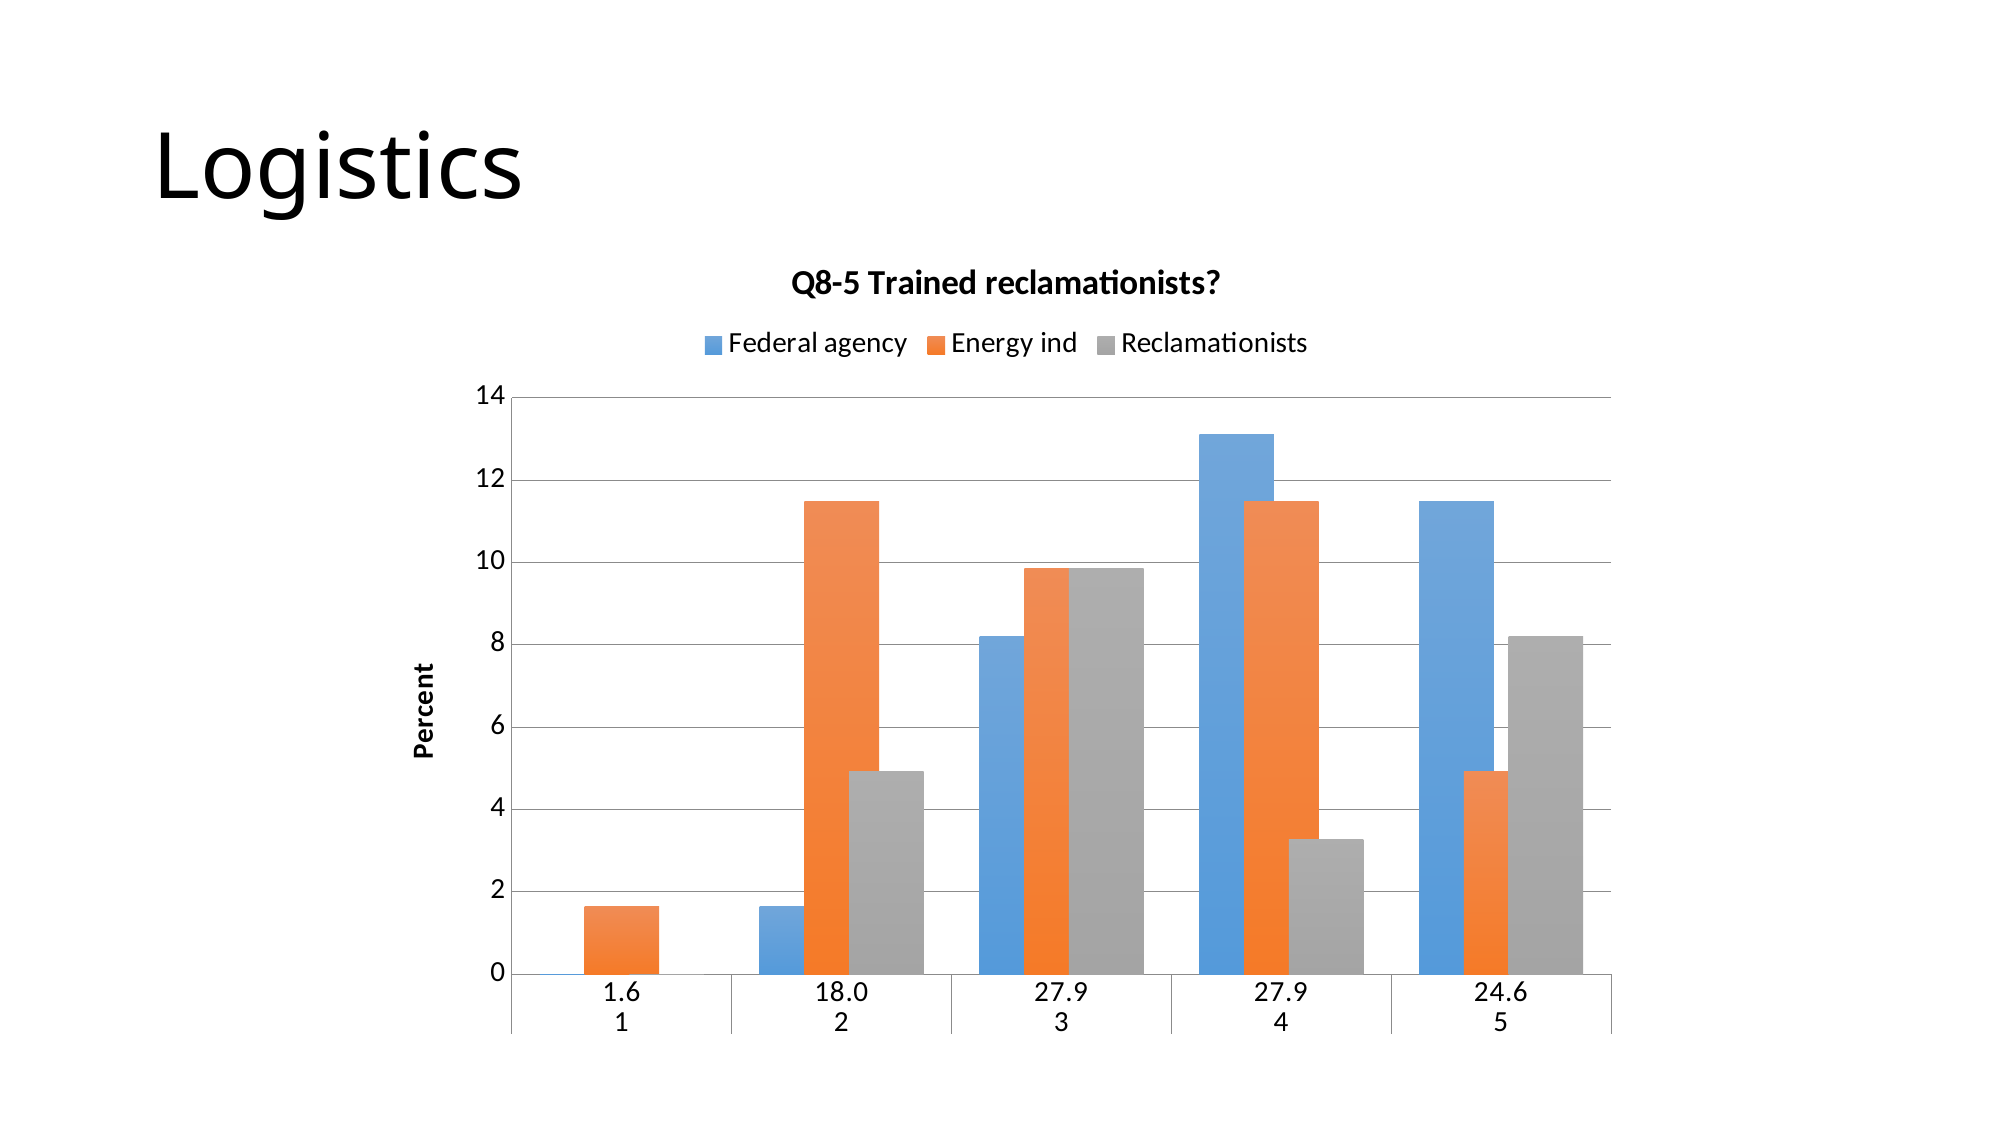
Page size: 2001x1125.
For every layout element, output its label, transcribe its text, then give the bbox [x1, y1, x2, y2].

title Logistics [137, 59, 1863, 278]
chart [375, 232, 1637, 1057]
